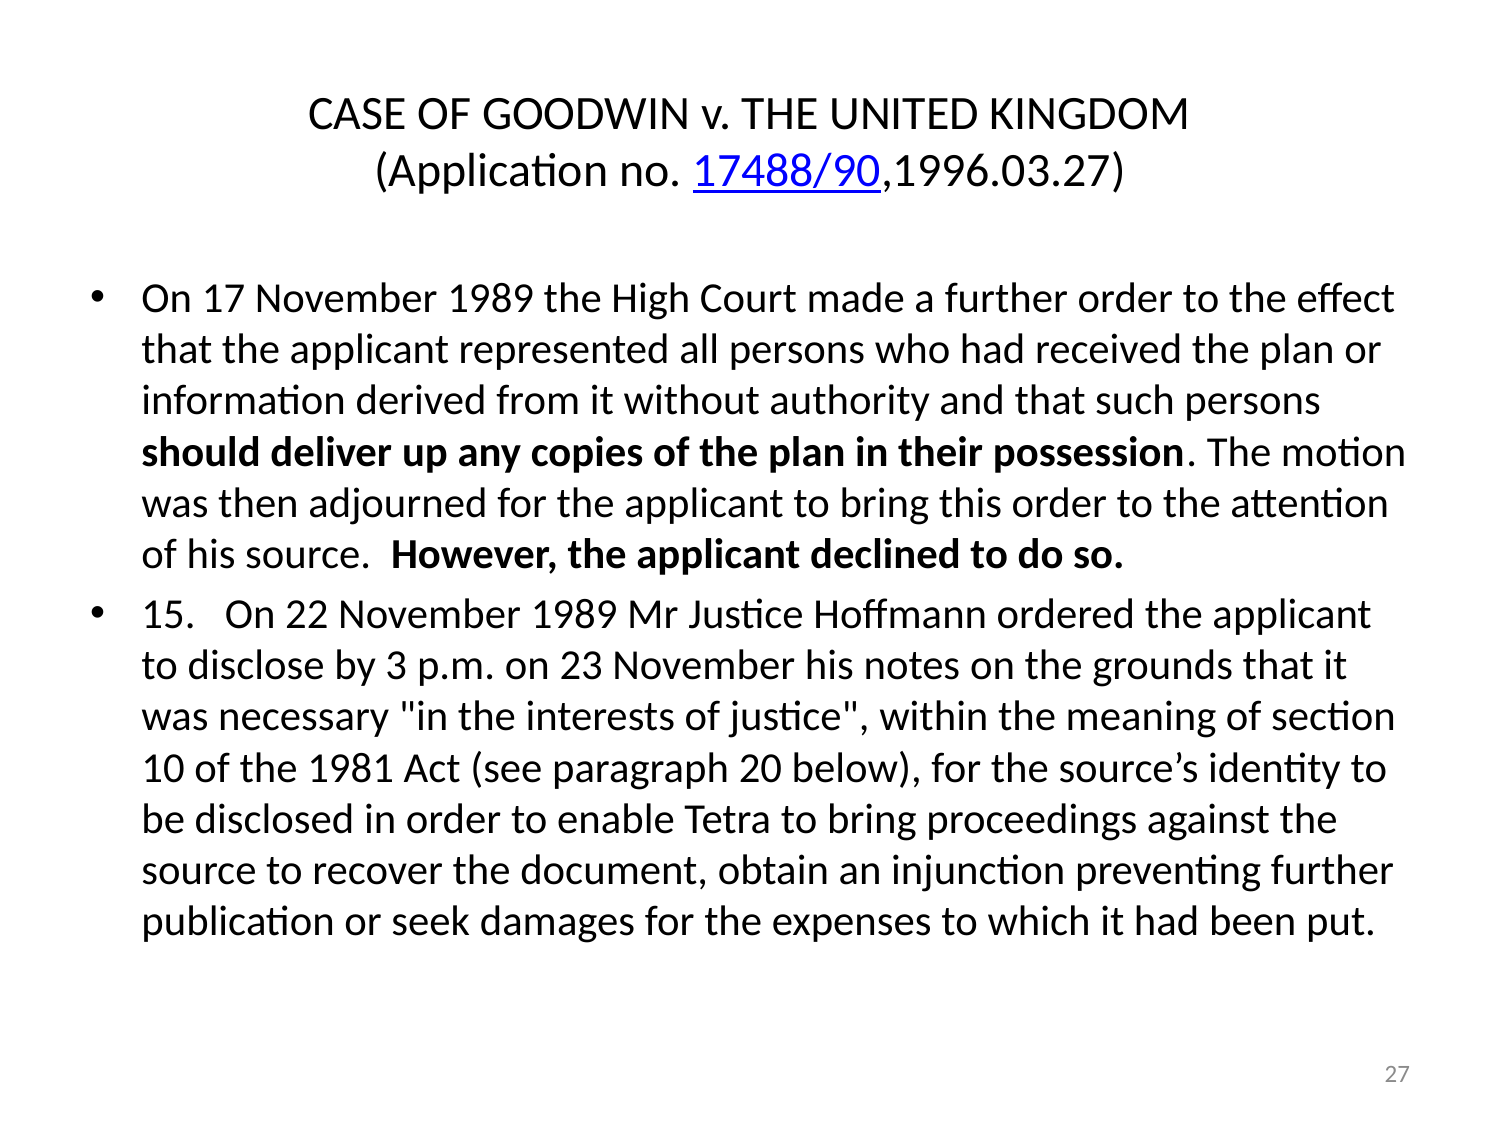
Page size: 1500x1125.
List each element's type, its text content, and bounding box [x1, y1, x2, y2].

list On 17 November 1989 the High Court made a further order to the effect that the applicant represented all persons who had received the plan or information derived from it without authority and that such persons should deliver up any copies of the plan in their possession. The motion was then adjourned for the applicant to bring this order to the attention of his source. However, the applicant declined to do so. 15. On 22 November 1989 Mr Justice Hoffmann ordered the applicant to disclose by 3 p.m. on 23 November his notes on the grounds that it was necessary "in the interests of justice", within the meaning of section 10 of the 1981 Act (see paragraph 20 below), for the source’s identity to be disclosed in order to enable Tetra to bring proceedings against the source to recover the document, obtain an injunction preventing further publication or seek damages for the expenses to which it had been put. [75, 262, 1425, 1005]
title CASE OF GOODWIN v. THE UNITED KINGDOM (Application no. 17488/90,1996.03.27) [75, 45, 1425, 233]
slide_number 27 [1074, 1042, 1425, 1103]
